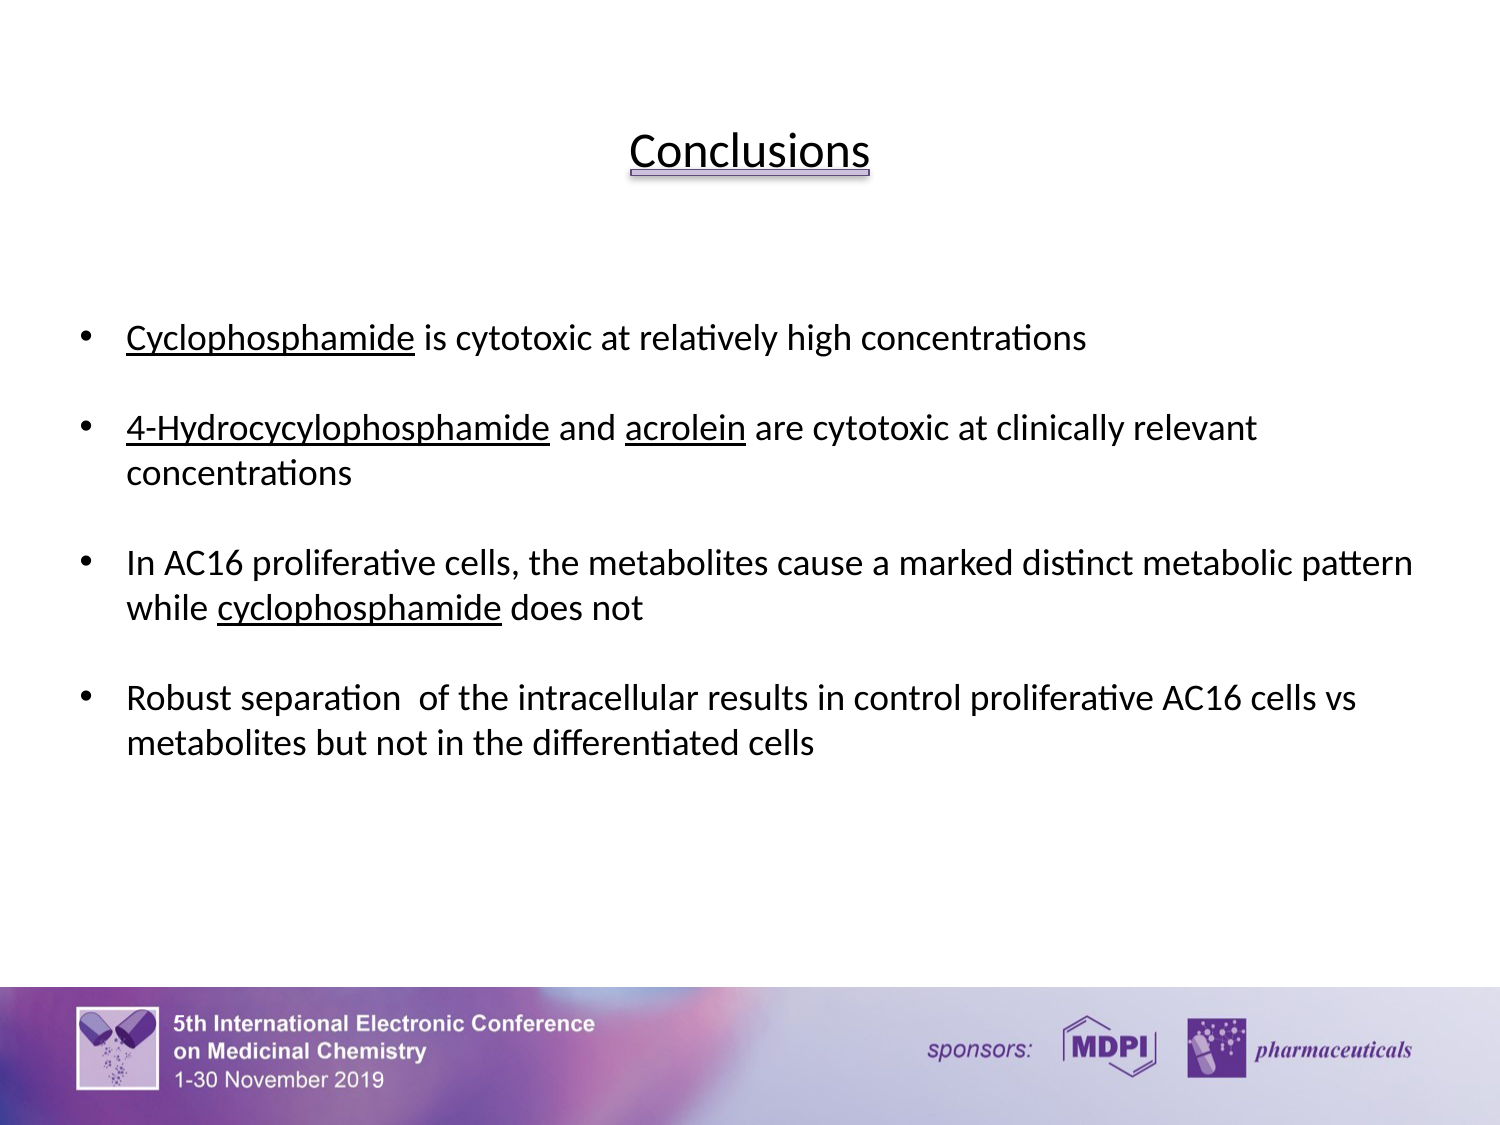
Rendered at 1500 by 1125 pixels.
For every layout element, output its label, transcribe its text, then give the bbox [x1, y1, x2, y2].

text_box [630, 169, 870, 176]
picture [0, 987, 1500, 1125]
text_box Conclusions [81, 121, 1419, 185]
text_box Cyclophosphamide is cytotoxic at relatively high concentrations 4-Hydrocycylophosphamide and acrolein are cytotoxic at clinically relevant concentrations In AC16 proliferative cells, the metabolites cause a marked distinct metabolic pattern while cyclophosphamide does not Robust separation of the intracellular results in control proliferative AC16 cells vs metabolites but not in the differentiated cells [64, 305, 1438, 771]
